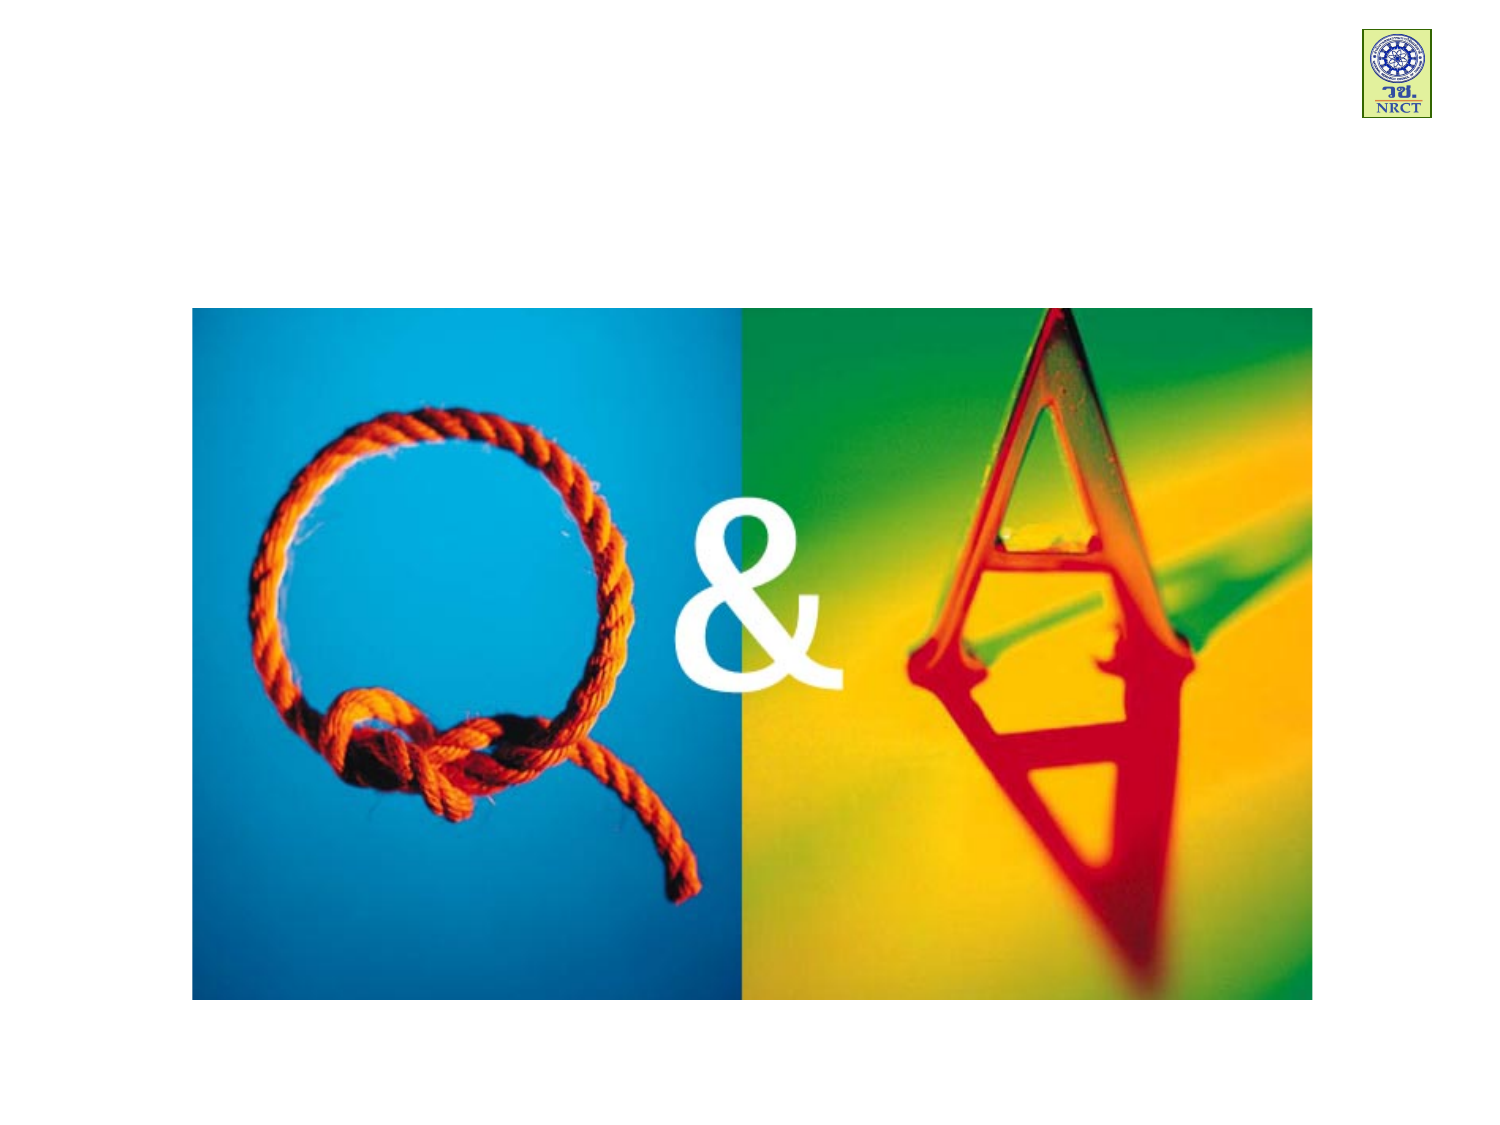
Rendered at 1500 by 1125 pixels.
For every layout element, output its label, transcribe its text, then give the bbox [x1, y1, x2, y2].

picture [192, 308, 1313, 1001]
title Question & Answer [487, 99, 1500, 195]
picture [1364, 30, 1430, 99]
